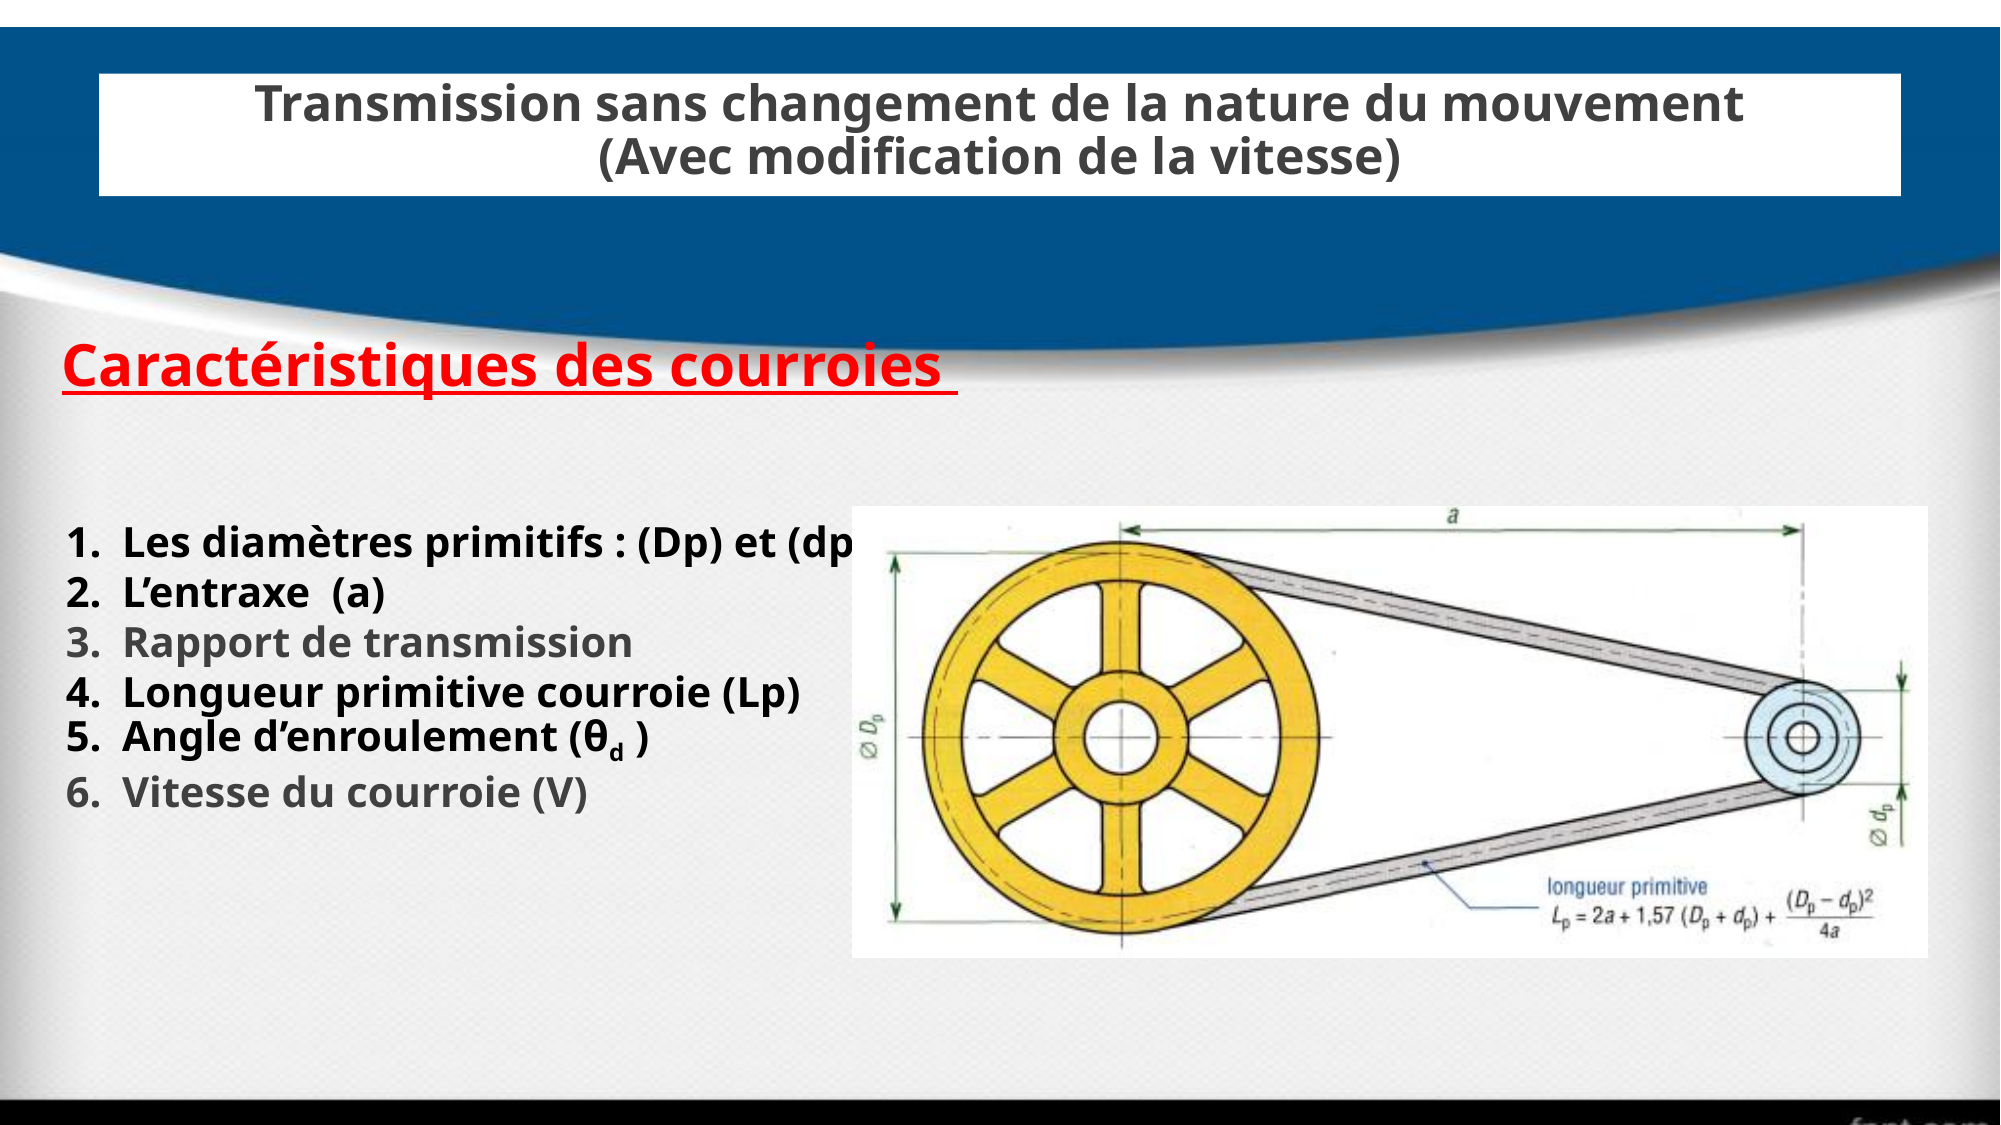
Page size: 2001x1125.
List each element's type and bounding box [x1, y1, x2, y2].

list [0, 27, 2000, 1125]
picture [852, 506, 1928, 959]
